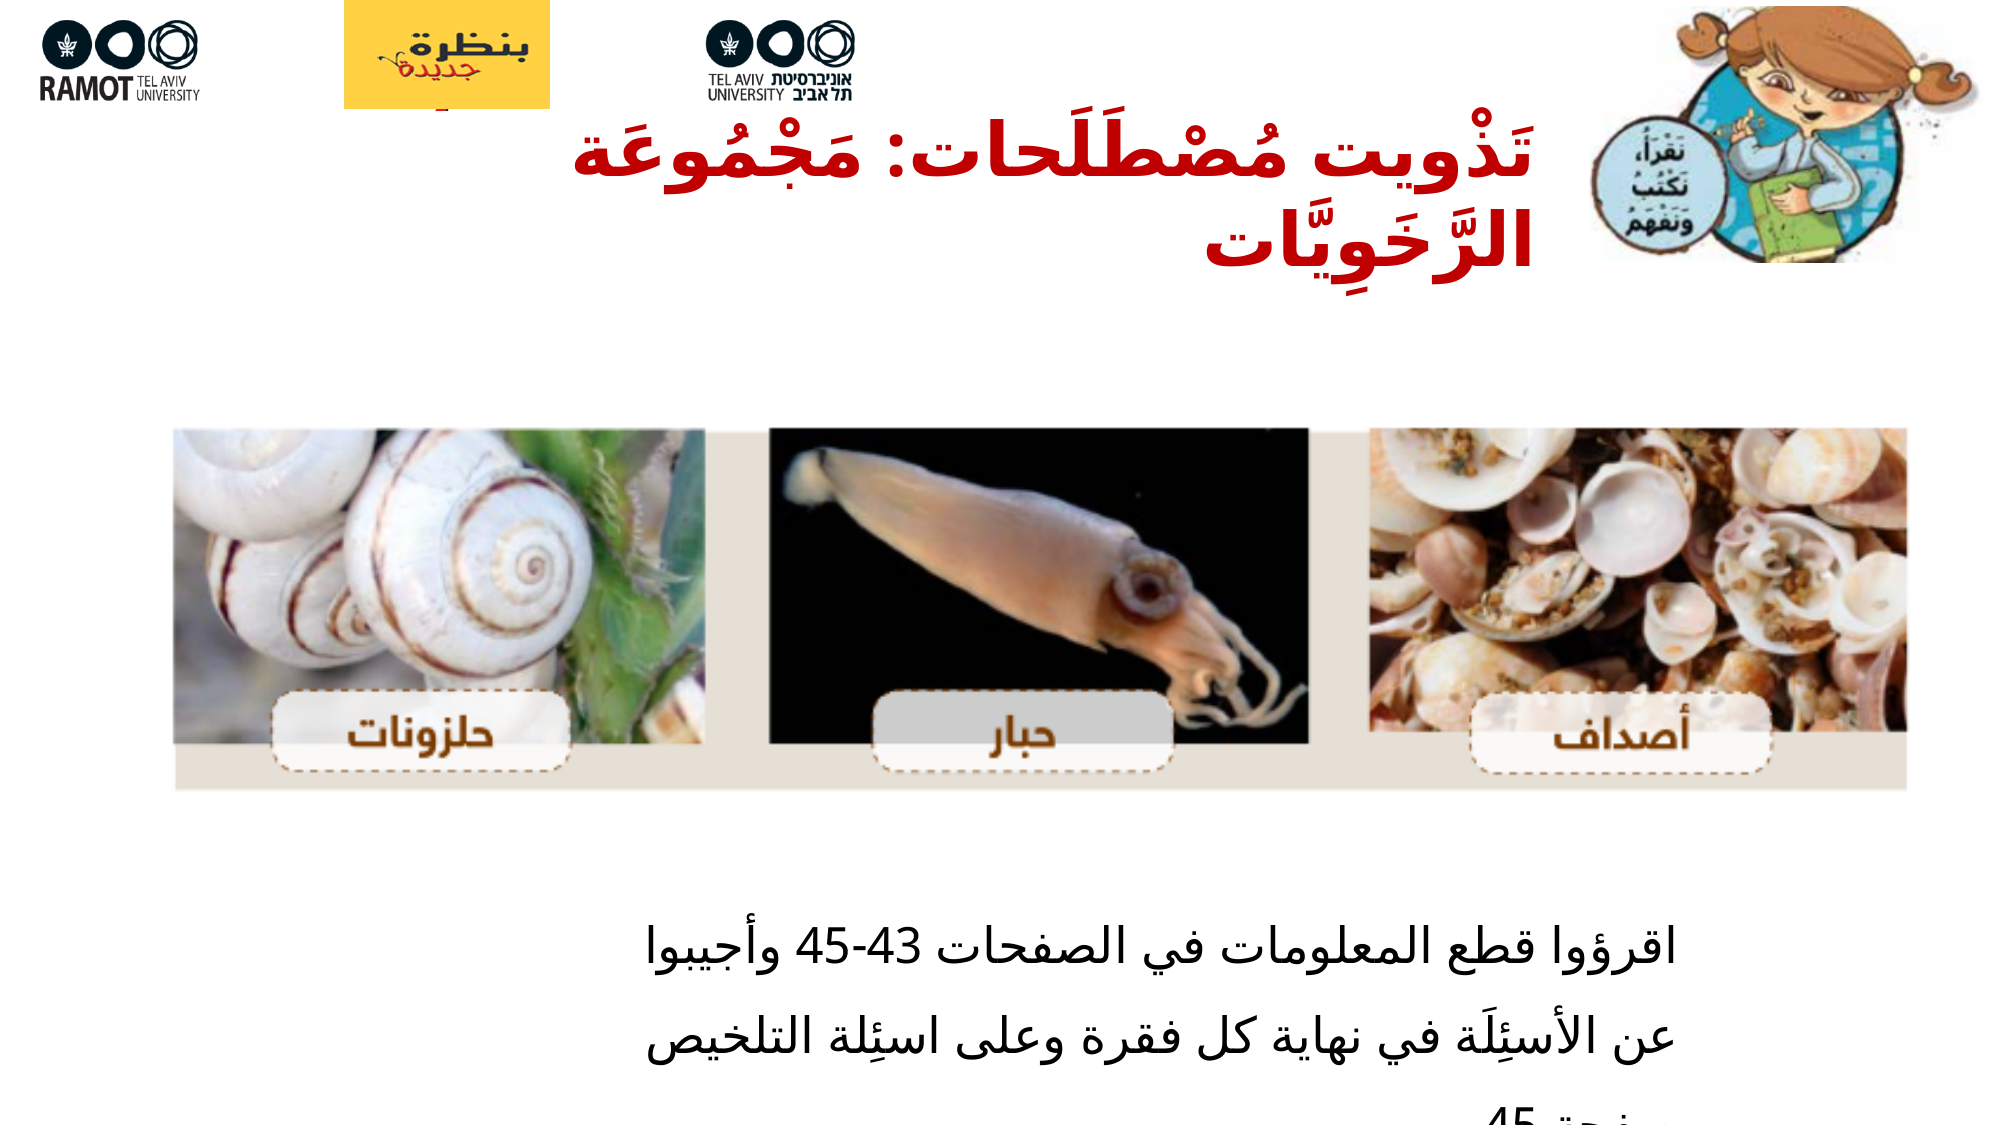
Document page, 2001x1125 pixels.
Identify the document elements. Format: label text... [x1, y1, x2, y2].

text_box اقرؤوا قطع المعلومات في الصفحات 43-45 وأجيبوا عن الأسئِلَة في نهاية كل فقرة وعلى اسئِلة التلخيص صفحة 45. [599, 876, 1694, 1125]
picture [162, 405, 1924, 818]
picture [37, 0, 857, 113]
picture [1589, 6, 1983, 263]
text_box تَذْويت مُصْطَلَحات: مَجْمُوعَة الرَّخَوِيَّات [473, 94, 1551, 290]
